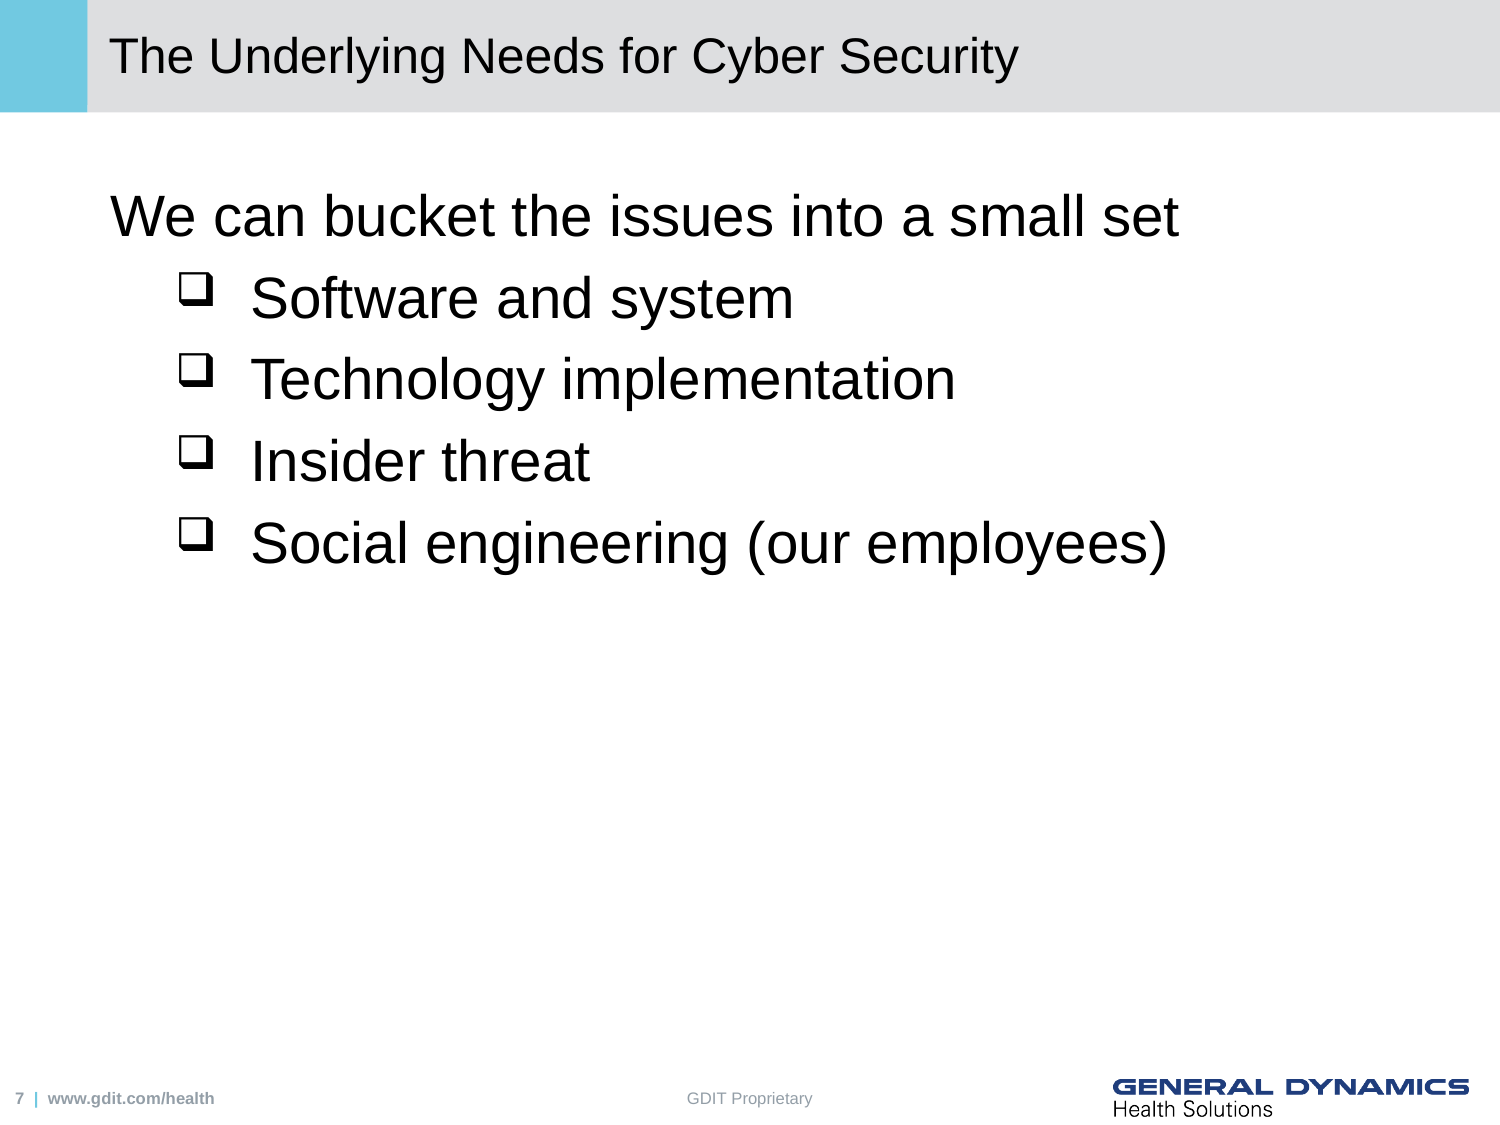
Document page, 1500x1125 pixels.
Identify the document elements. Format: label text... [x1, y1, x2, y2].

picture [1113, 1079, 1469, 1117]
list We can bucket the issues into a small set Software and system Technology implementation Insider threat Social engineering (our employees) [95, 171, 1407, 953]
slide_number 7 | www.gdit.com/health [0, 1068, 350, 1125]
title The Underlying Needs for Cyber Security [93, 3, 1417, 105]
footer GDIT Proprietary [512, 1068, 988, 1125]
